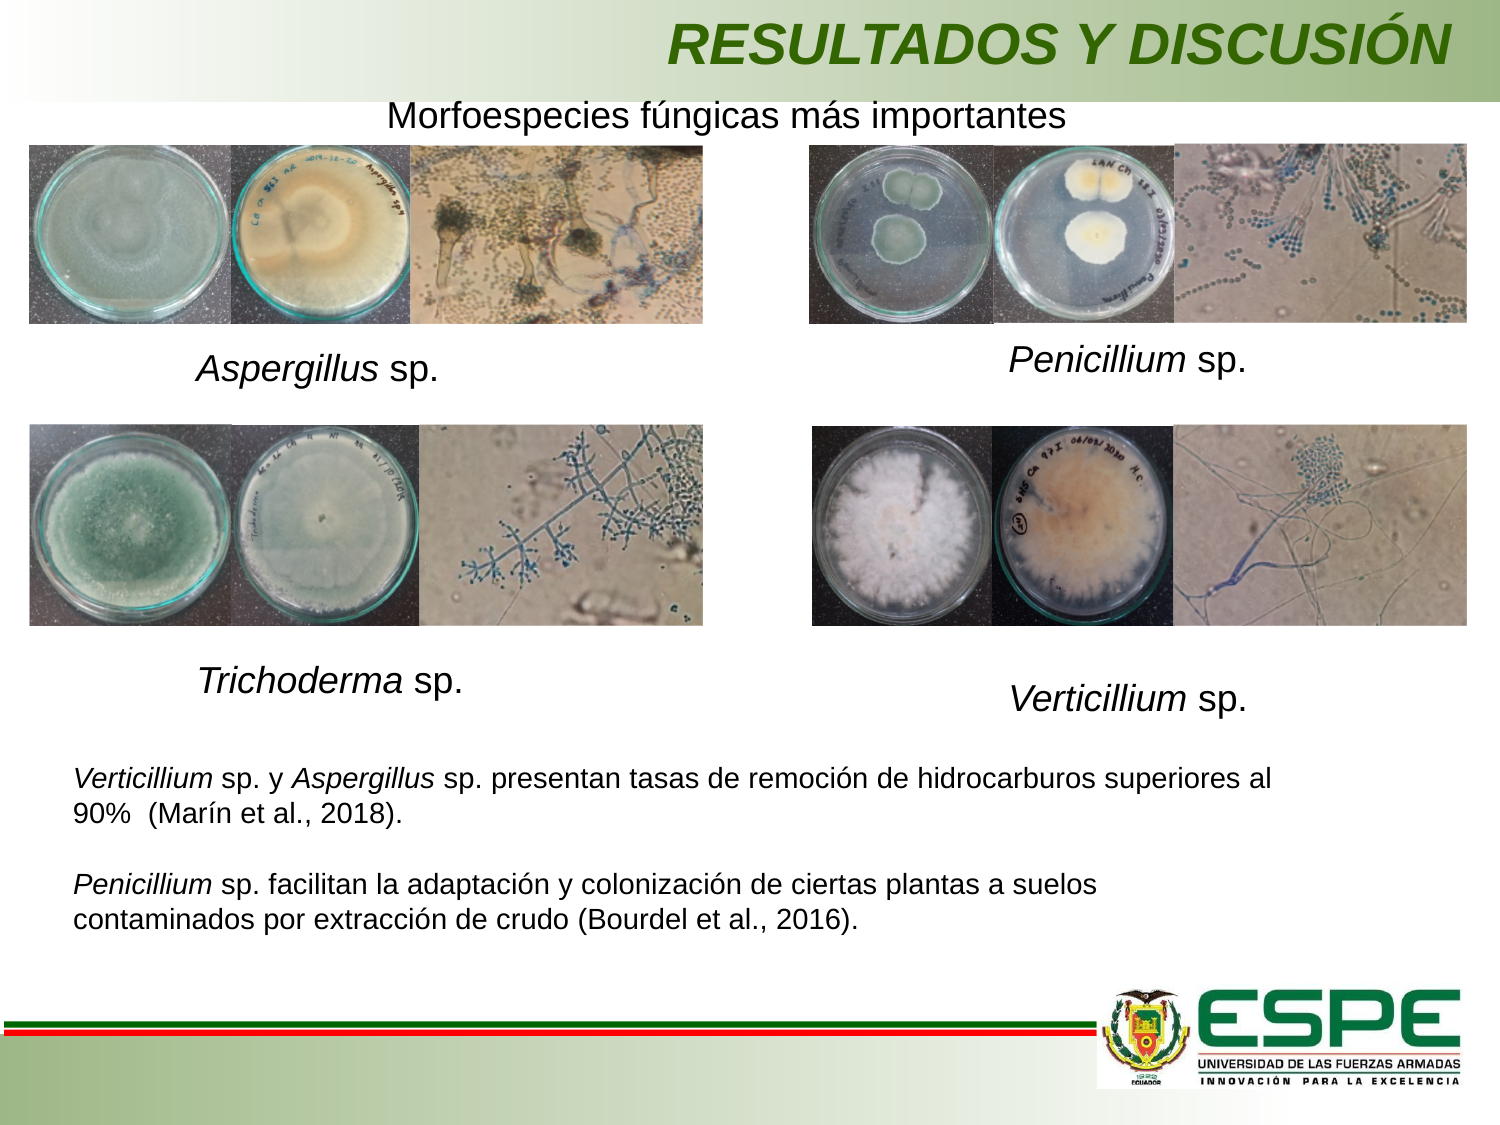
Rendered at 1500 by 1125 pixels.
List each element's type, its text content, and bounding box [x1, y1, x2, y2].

picture [812, 425, 1175, 626]
text_box Verticillium sp. [993, 666, 1301, 727]
picture [29, 145, 420, 324]
picture [460, 382, 662, 667]
picture [808, 145, 1175, 324]
text_box Aspergillus sp. [181, 336, 462, 397]
picture [1219, 86, 1421, 673]
picture [467, 87, 646, 381]
text_box Verticillium sp. y Aspergillus sp. presentan tasas de remoción de hidrocarburos superiores al 90% (Marín et al., 2018). [58, 751, 1301, 837]
text_box Trichoderma sp. [181, 648, 520, 709]
text_box Morfoespecies fúngicas más importantes [371, 83, 1093, 143]
picture [29, 423, 420, 627]
text_box Penicillium sp. facilitan la adaptación y colonización de ciertas plantas a suelos contaminados por extracción de crudo (Bourdel et al., 2016). [58, 858, 1270, 943]
picture [1096, 976, 1483, 1090]
text_box Penicillium sp. [993, 327, 1226, 388]
text_box RESULTADOS Y DISCUSIÓN [596, 0, 1467, 119]
